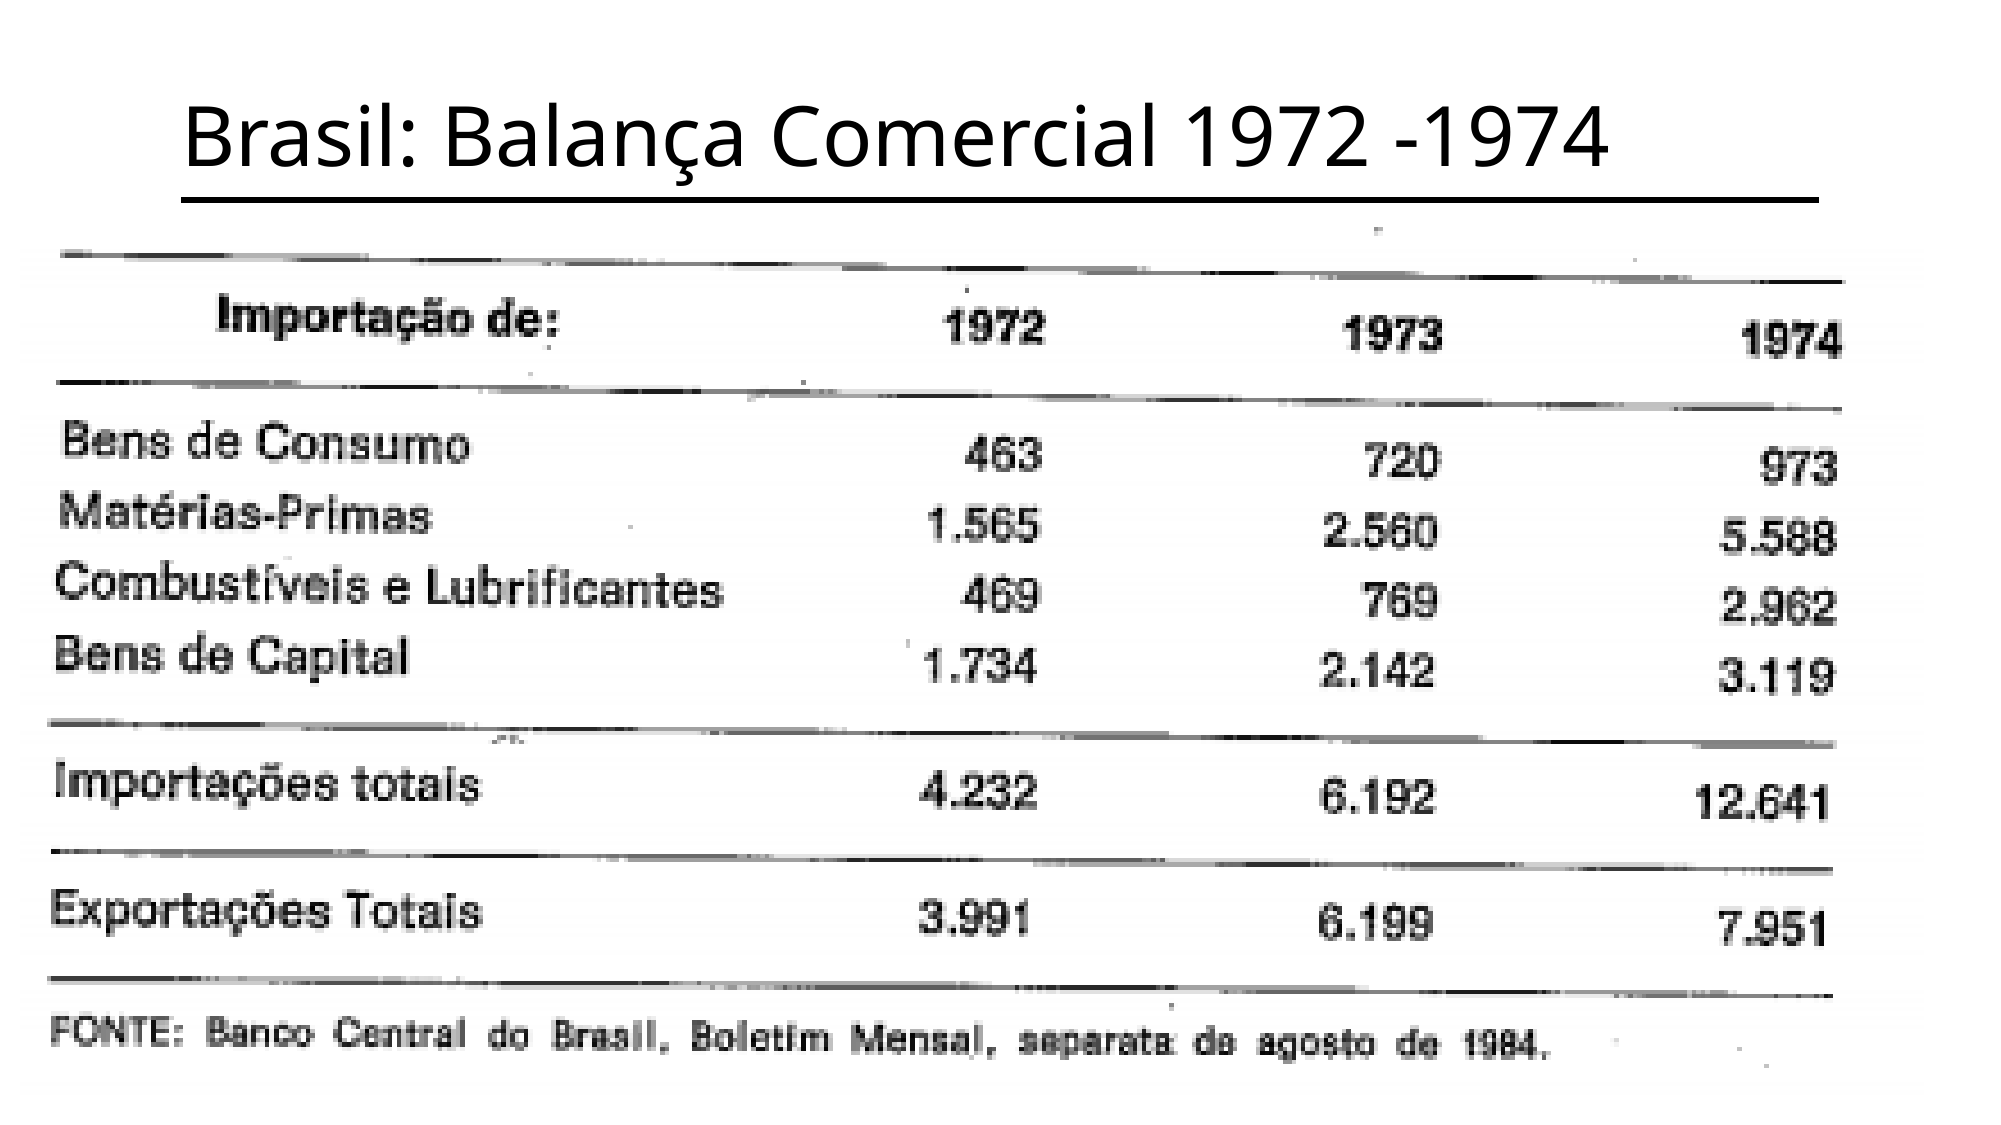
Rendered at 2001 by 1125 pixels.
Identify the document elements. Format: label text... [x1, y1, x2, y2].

title Brasil: Balança Comercial 1972 -1974 [181, 12, 1819, 193]
picture [19, 210, 1924, 1104]
